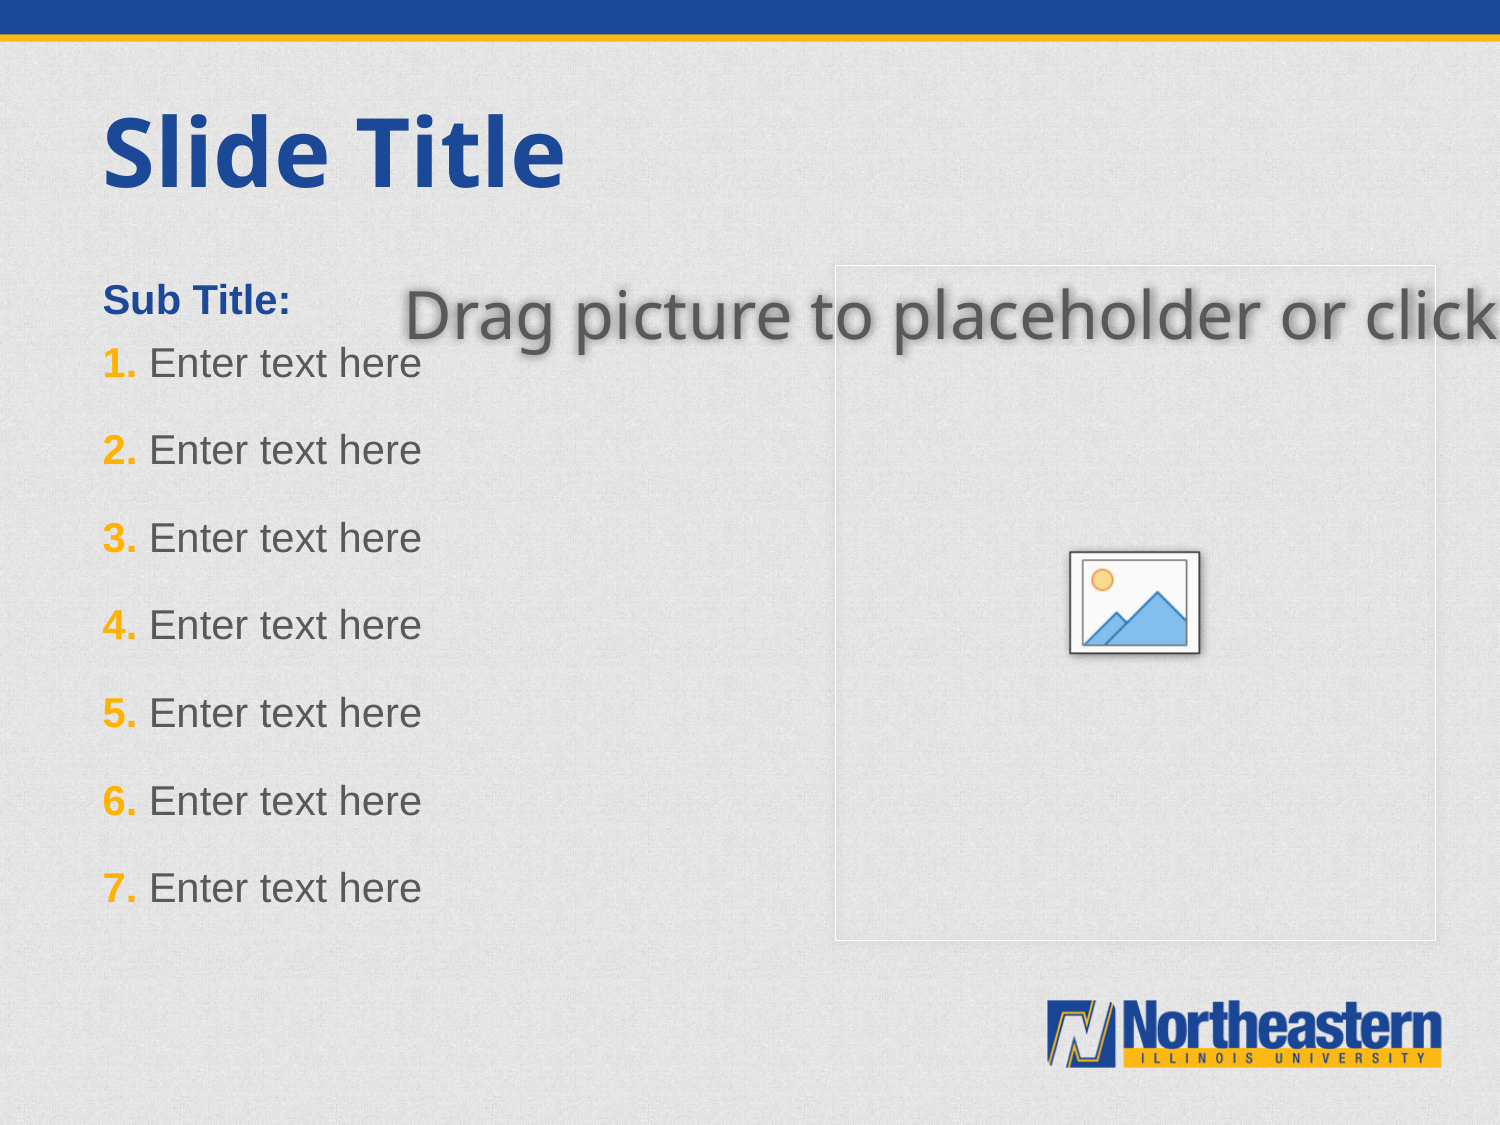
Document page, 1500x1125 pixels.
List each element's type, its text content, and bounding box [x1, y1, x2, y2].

title Slide Title [87, 82, 1436, 214]
picture [0, 0, 1500, 1125]
list Sub Title: 1. Enter text here 2. Enter text here 3. Enter text here 4. Enter text here 5. Enter text here 6. Enter text here 7. Enter text here [87, 265, 757, 968]
